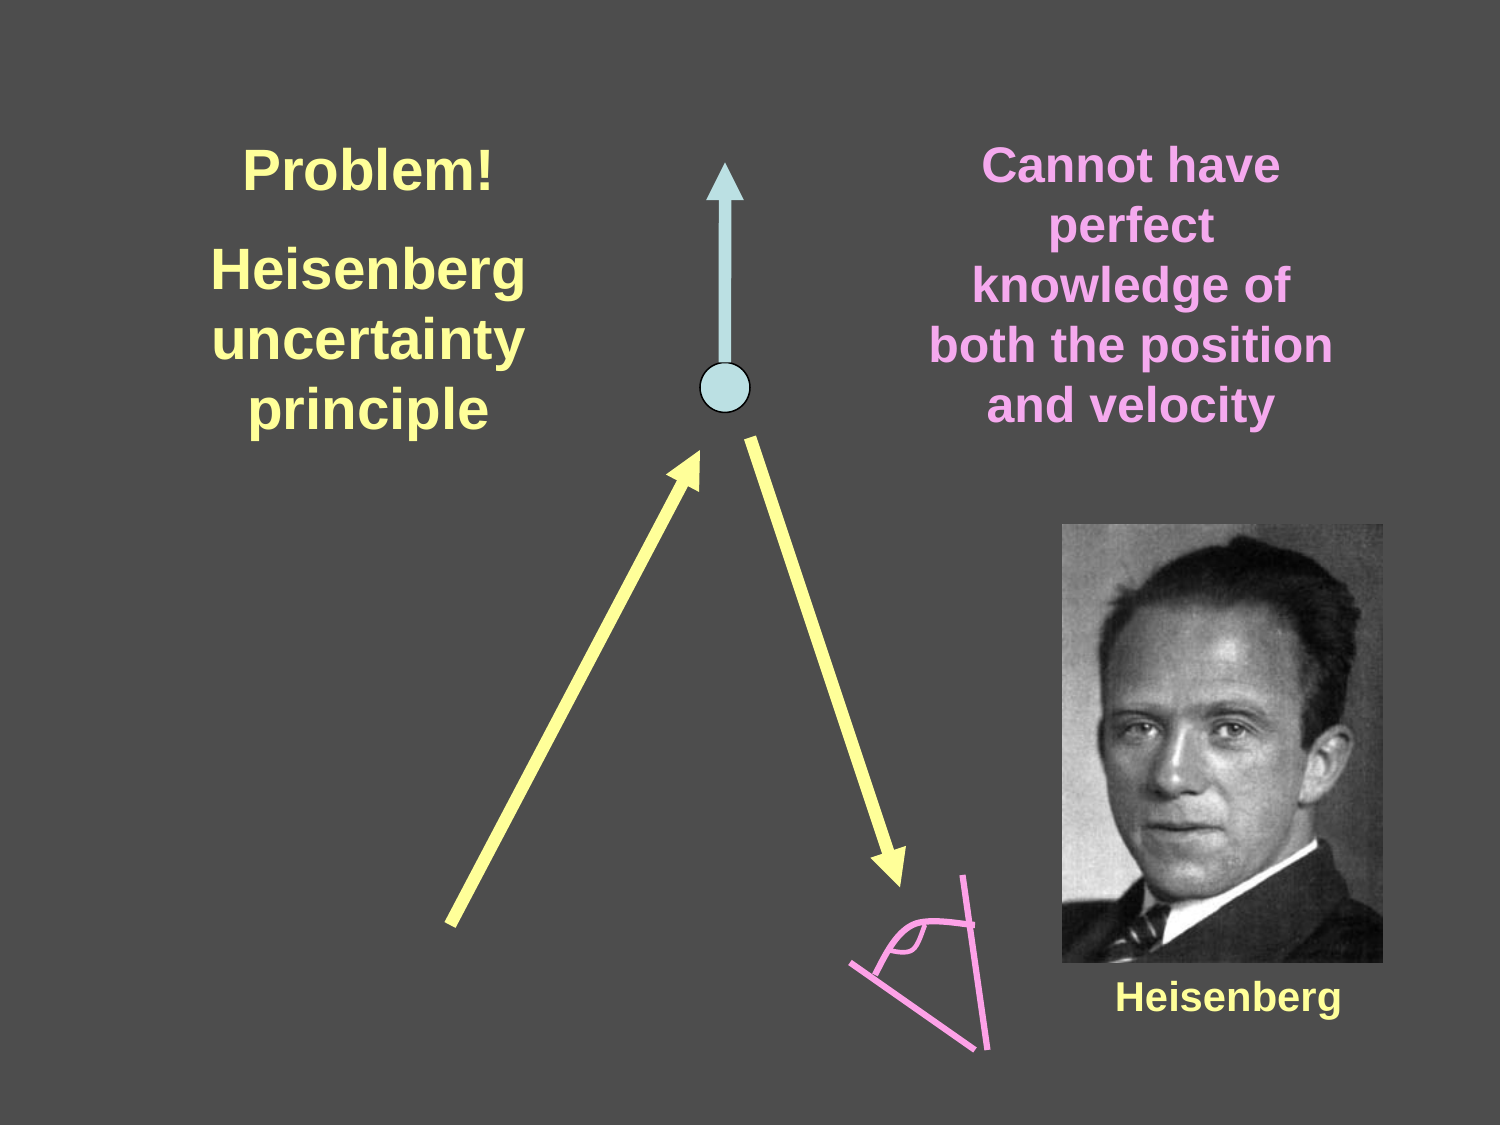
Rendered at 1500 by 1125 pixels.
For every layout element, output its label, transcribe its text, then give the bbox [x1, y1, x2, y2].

text_box Cannot have perfect knowledge of both the position and velocity [899, 124, 1363, 440]
text_box Heisenberg [1099, 962, 1488, 1028]
picture [1062, 524, 1383, 963]
text_box [875, 921, 969, 975]
text_box [718, 162, 732, 363]
text_box [887, 924, 925, 953]
text_box [449, 450, 700, 926]
text_box Problem! Heisenberg uncertainty principle [137, 124, 600, 449]
text_box [699, 362, 751, 413]
text_box [749, 437, 902, 888]
